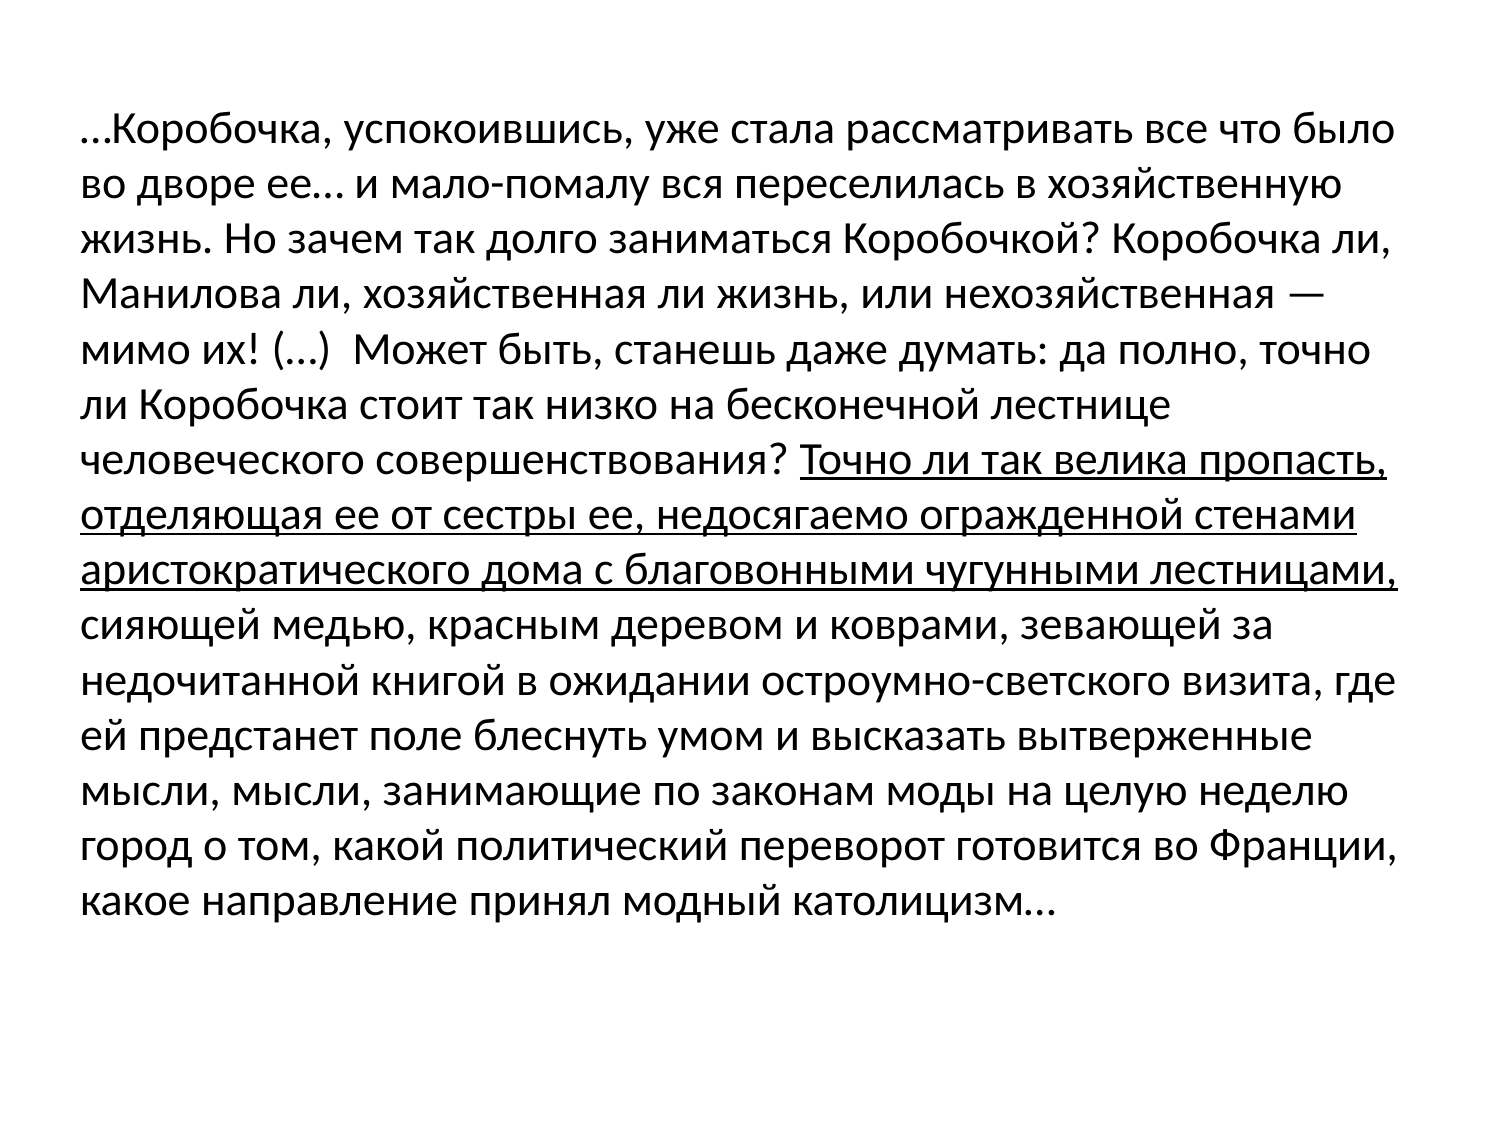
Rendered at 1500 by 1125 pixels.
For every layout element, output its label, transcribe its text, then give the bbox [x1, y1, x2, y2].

list …Коробочка, успокоившись, уже стала рассматривать все что было во дворе ее… и мало-помалу вся переселилась в хозяйственную жизнь. Но зачем так долго заниматься Коробочкой? Коробочка ли, Манилова ли, хозяйственная ли жизнь, или нехозяйственная — мимо их! (…) Может быть, станешь даже думать: да полно, точно ли Коробочка стоит так низко на бесконечной лестнице человеческого совершенствования? Точно ли так велика пропасть, отделяющая ее от сестры ее, недосягаемо огражденной стенами аристократического дома с благовонными чугунными лестницами, сияющей медью, красным деревом и коврами, зевающей за недочитанной книгой в ожидании остроумно-светского визита, где ей предстанет поле блеснуть умом и высказать вытверженные мысли, мысли, занимающие по законам моды на целую неделю город о том, какой политический переворот готовится во Франции, какое направление принял модный католицизм… [64, 90, 1415, 1046]
